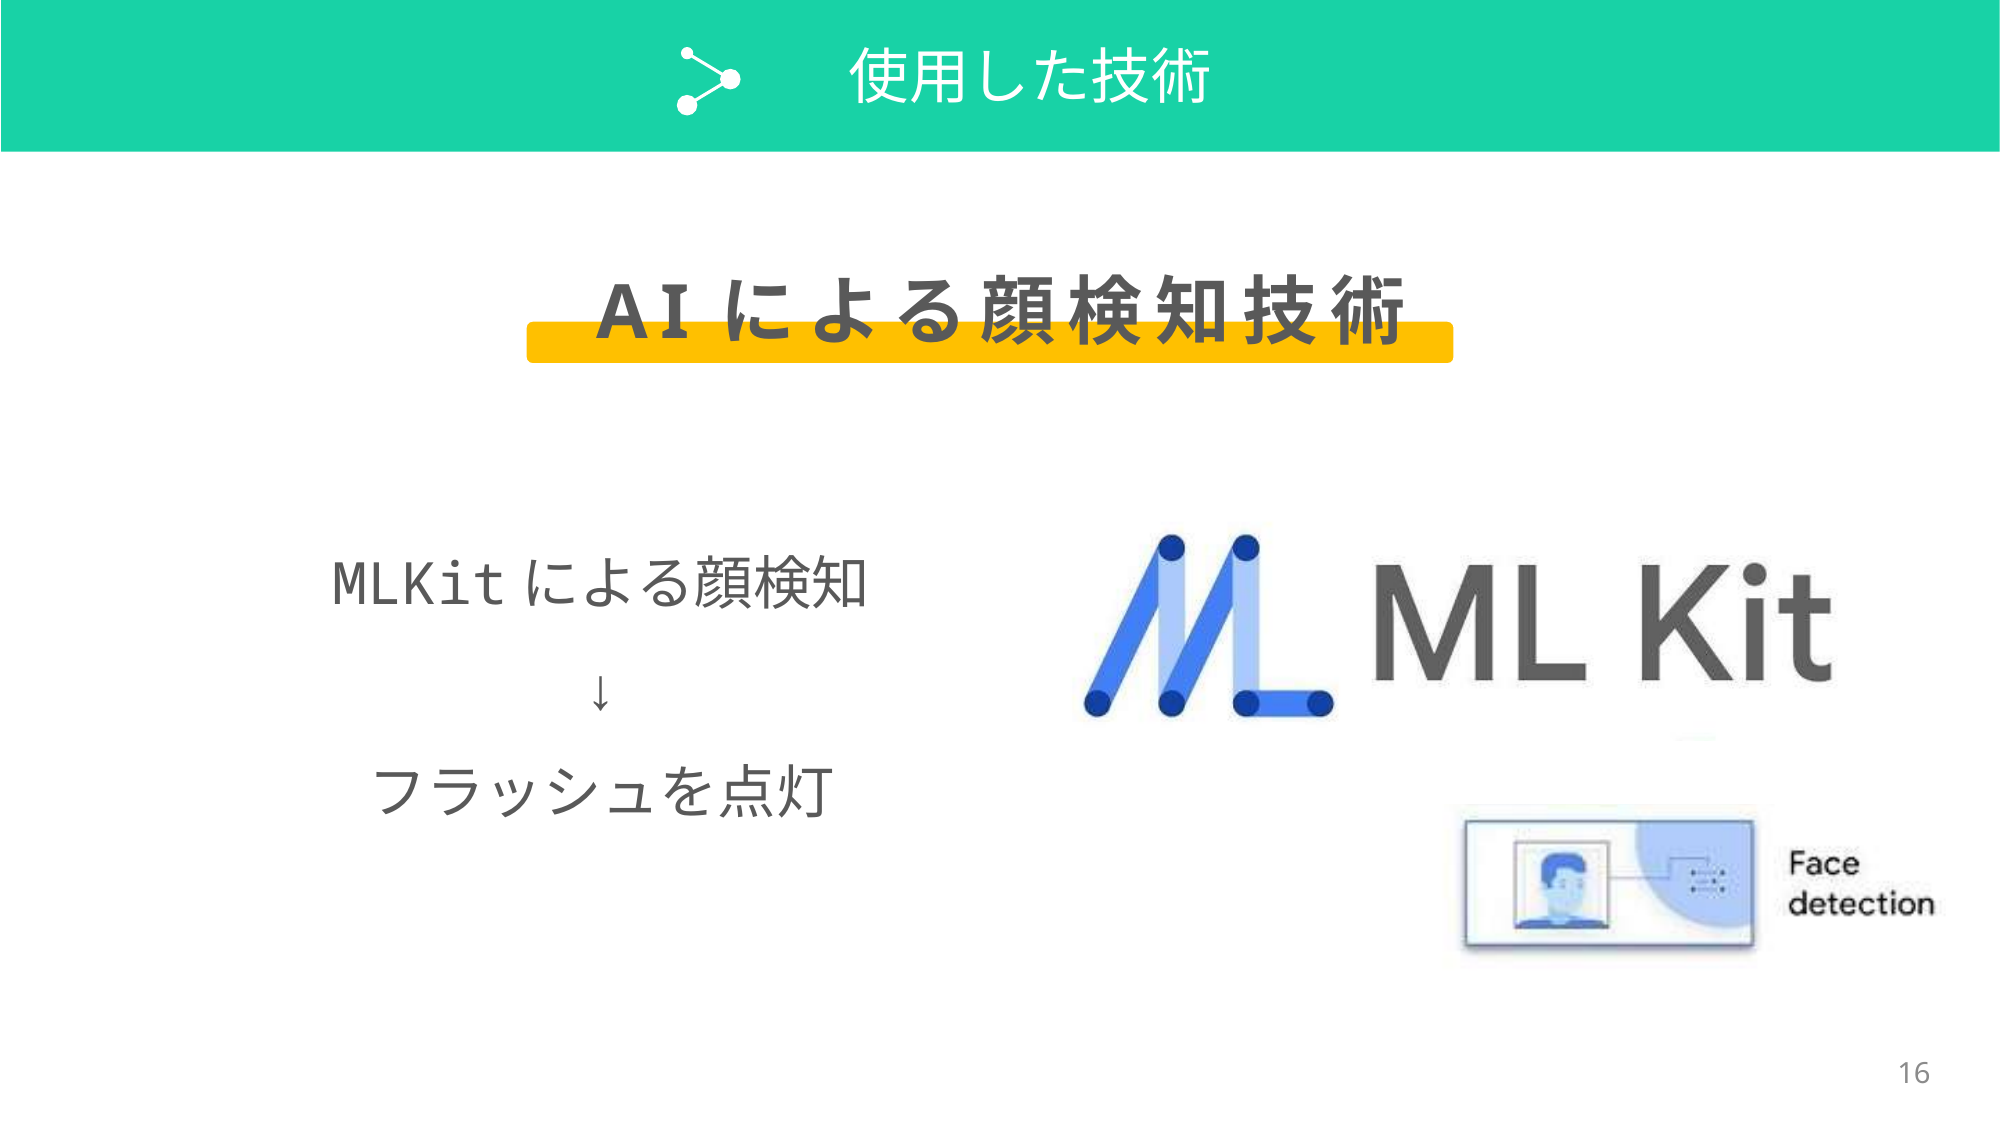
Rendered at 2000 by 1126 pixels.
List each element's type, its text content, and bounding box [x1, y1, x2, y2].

picture [1409, 804, 1946, 1045]
text_box MLKitによる顔検知 ↓ フラッシュを点灯 [0, 503, 1203, 834]
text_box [0, 0, 2000, 152]
picture [1060, 500, 1850, 741]
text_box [525, 256, 1477, 365]
slide_number 16 [1495, 1045, 1946, 1105]
